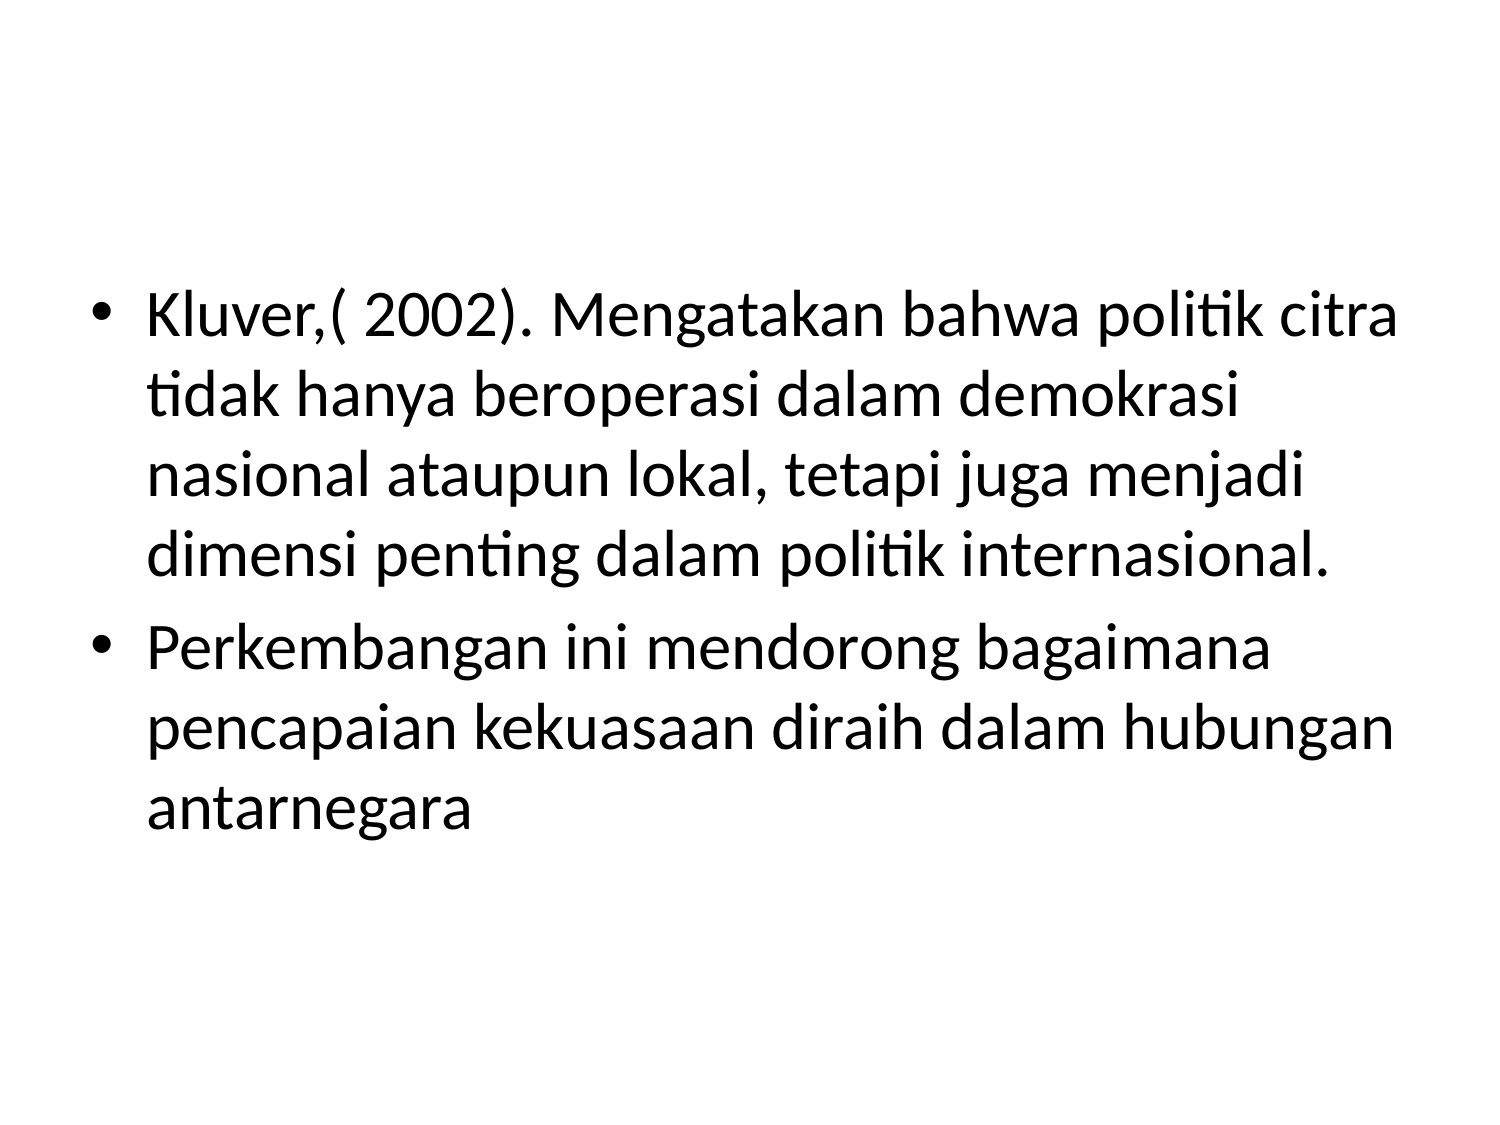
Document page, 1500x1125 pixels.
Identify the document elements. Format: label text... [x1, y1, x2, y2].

list Kluver,( 2002). Mengatakan bahwa politik citra tidak hanya beroperasi dalam demokrasi nasional ataupun lokal, tetapi juga menjadi dimensi penting dalam politik internasional. Perkembangan ini mendorong bagaimana pencapaian kekuasaan diraih dalam hubungan antarnegara [75, 262, 1425, 1005]
